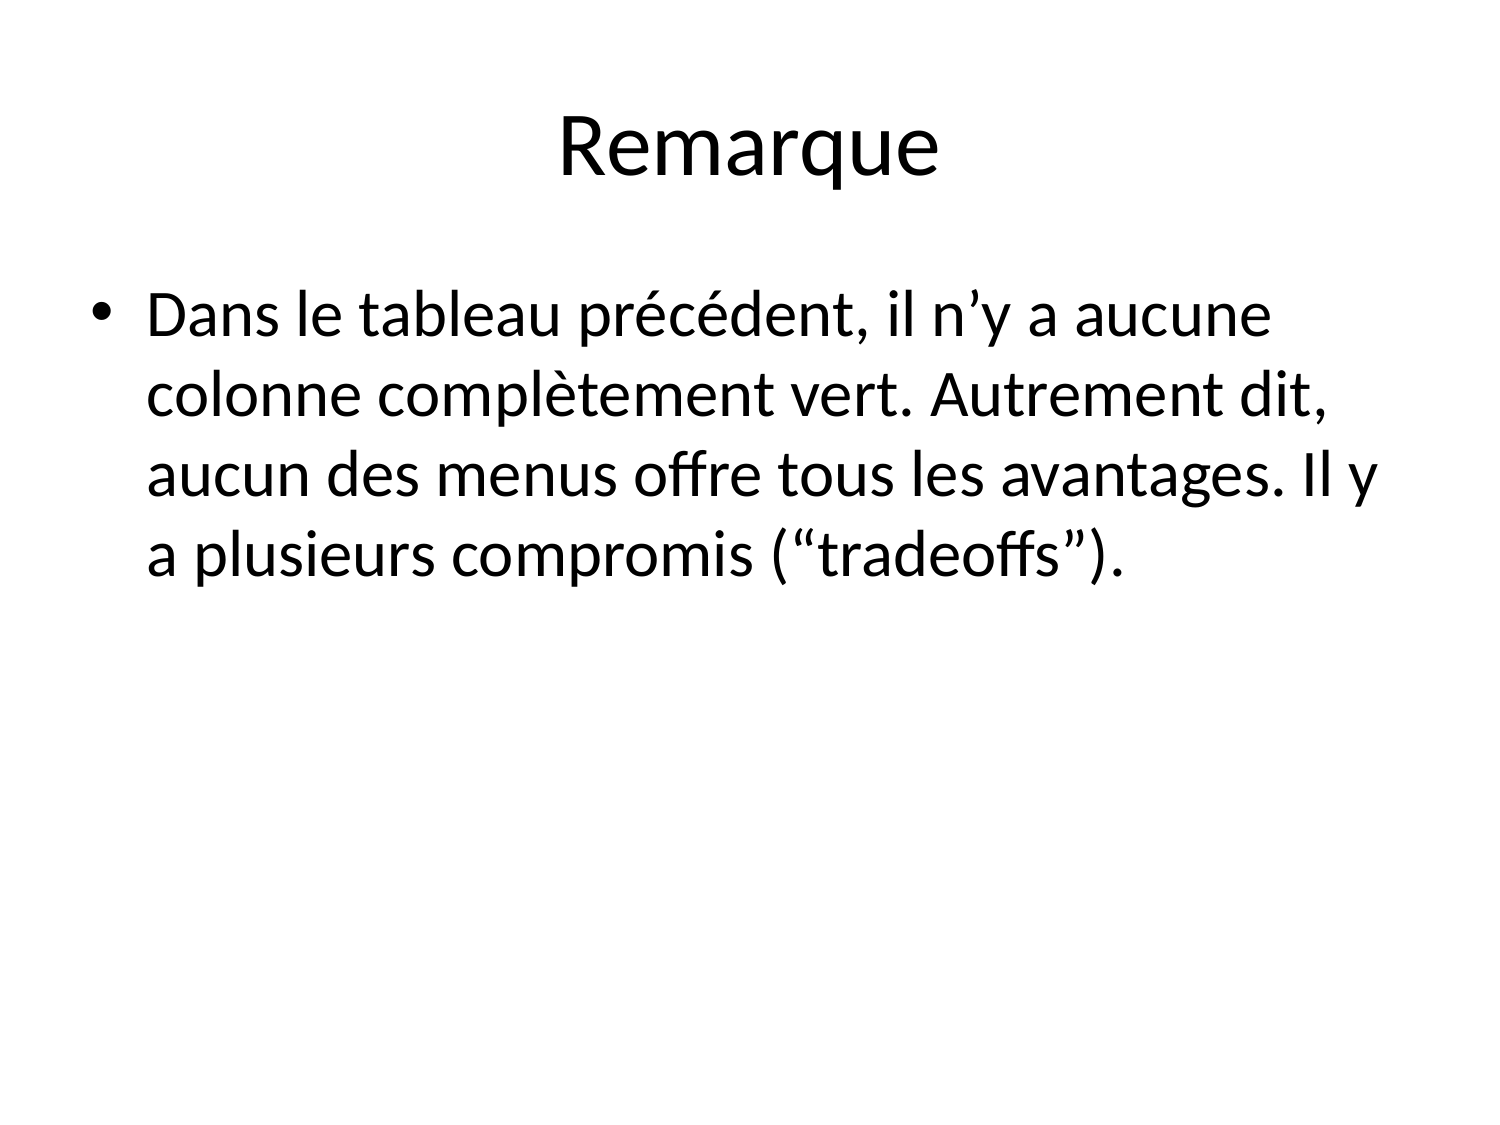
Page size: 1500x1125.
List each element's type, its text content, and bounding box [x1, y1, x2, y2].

list Dans le tableau précédent, il n’y a aucune colonne complètement vert. Autrement dit, aucun des menus offre tous les avantages. Il y a plusieurs compromis (“tradeoffs”). [75, 262, 1425, 1005]
title Remarque [75, 45, 1425, 233]
